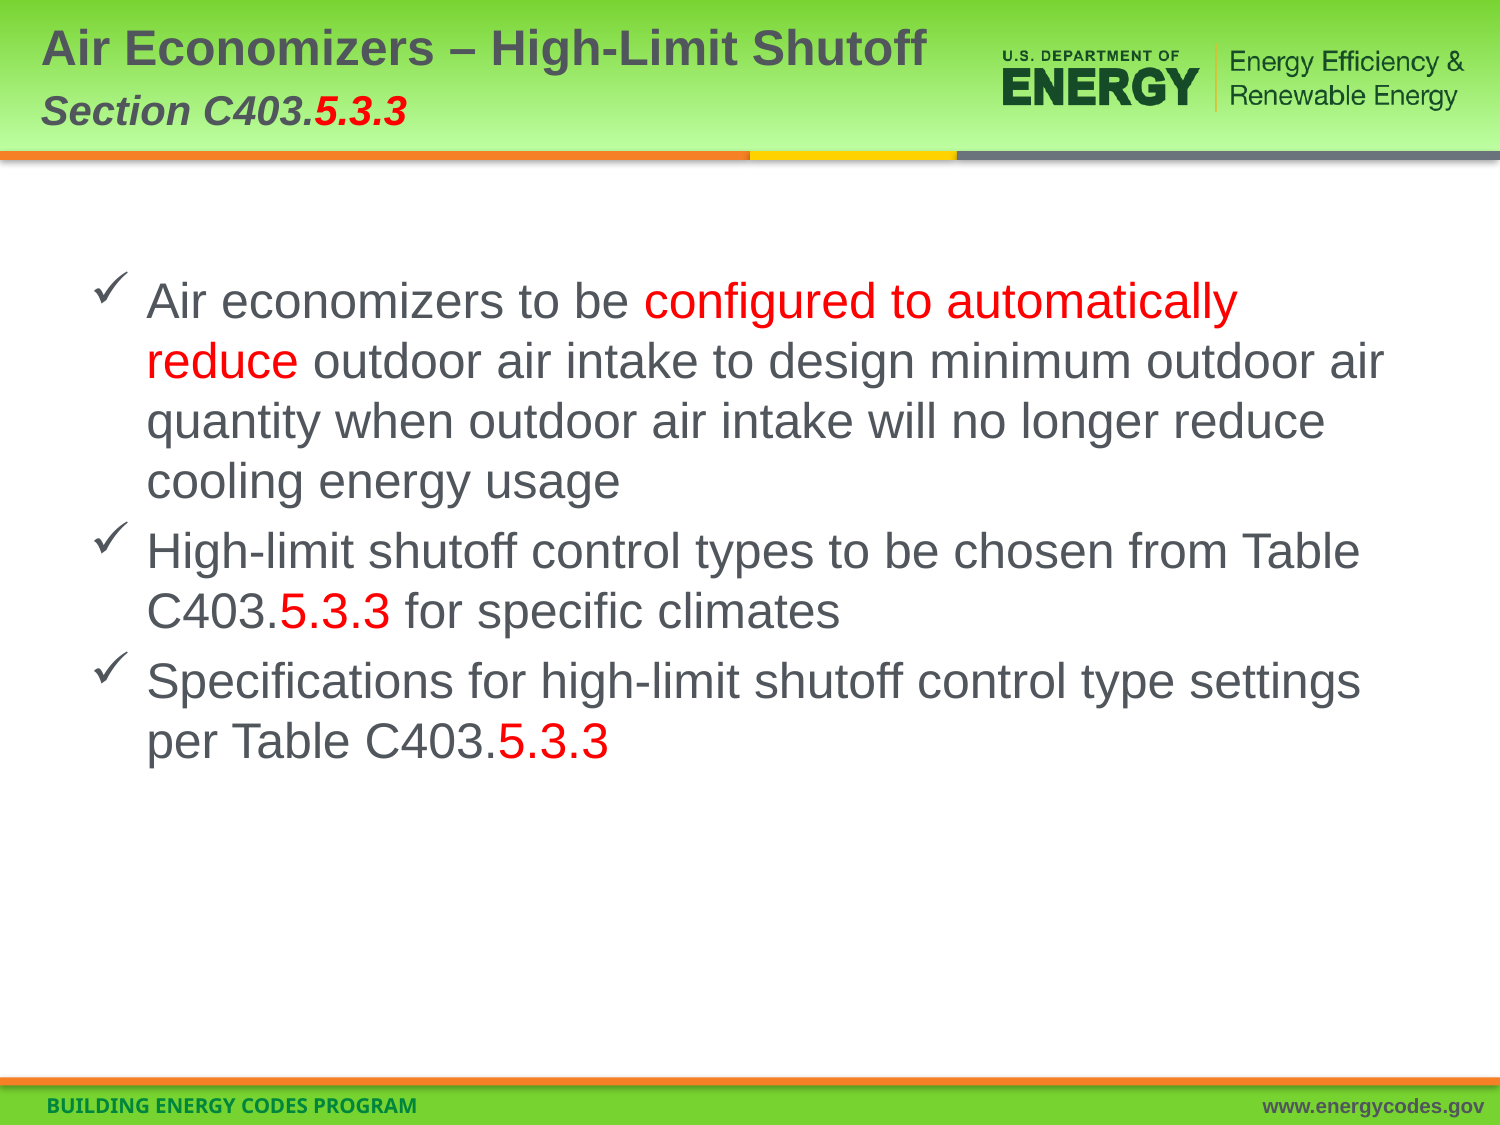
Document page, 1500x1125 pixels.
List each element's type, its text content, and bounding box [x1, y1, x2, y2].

picture [1003, 43, 1465, 112]
title Air Economizers – High-Limit Shutoff Section C403.5.3.3 [25, 0, 959, 152]
list Air economizers to be configured to automatically reduce outdoor air intake to design minimum outdoor air quantity when outdoor air intake will no longer reduce cooling energy usage High-limit shutoff control types to be chosen from Table C403.5.3.3 for specific climates Specifications for high-limit shutoff control type settings per Table C403.5.3.3 [75, 260, 1425, 1061]
